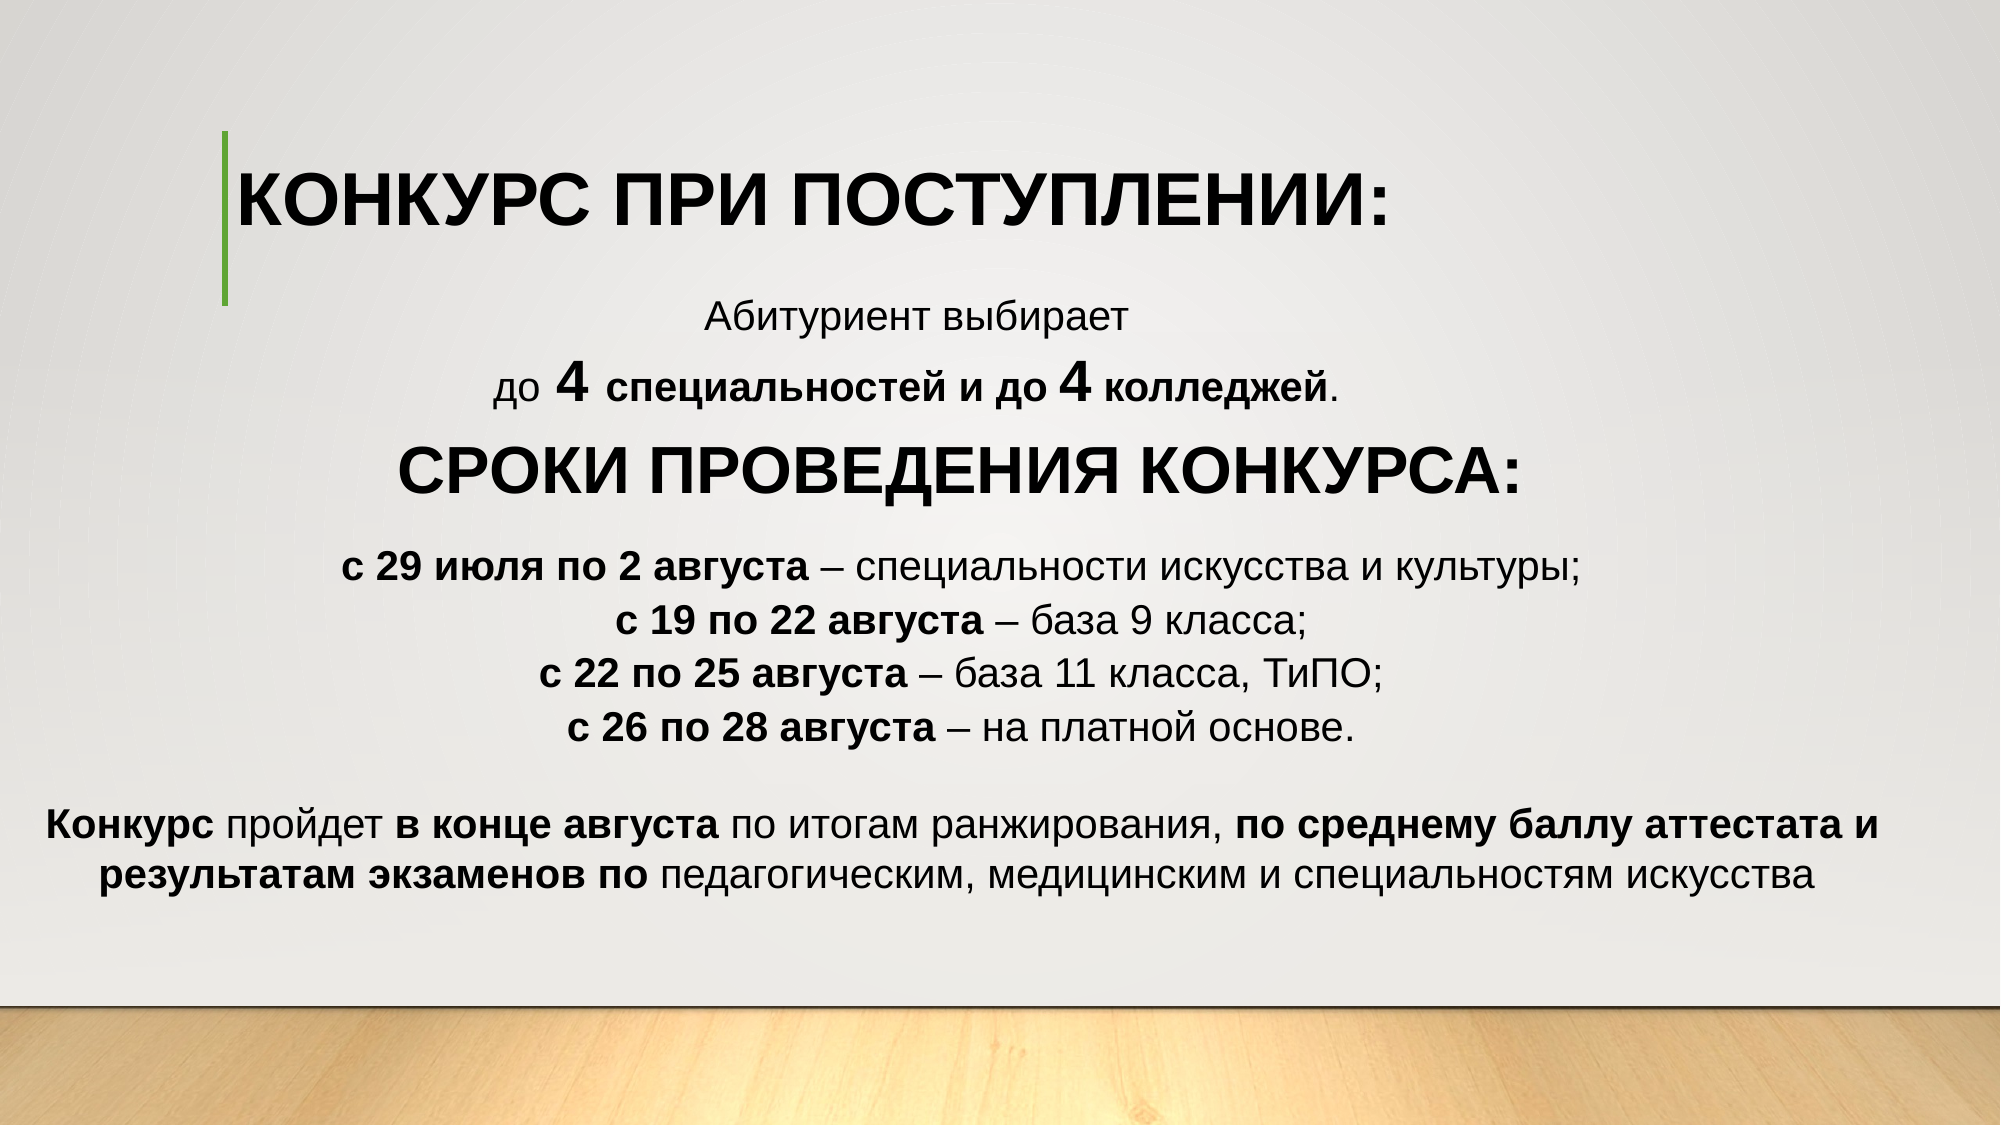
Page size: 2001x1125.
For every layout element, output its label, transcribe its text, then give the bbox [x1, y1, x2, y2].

text_box Конкурс пройдет в конце августа по итогам ранжирования, по среднему баллу аттестата и результатам экзаменов по педагогическим, медицинским и специальностям искусства [0, 789, 1926, 905]
picture [0, 1006, 2000, 1125]
text_box СРОКИ ПРОВЕДЕНИЯ КОНКУРСА: с 29 июля по 2 августа – специальности искусства и культуры; с 19 по 22 августа – база 9 класса; с 22 по 25 августа – база 11 класса, ТиПО; с 26 по 28 августа – на платной основе. [17, 414, 1905, 757]
text_box КОНКУРС ПРИ ПОСТУПЛЕНИИ: [147, 143, 1604, 248]
list Абитуриент выбирает до 4 специальностей и до 4 колледжей. [222, 277, 1623, 414]
